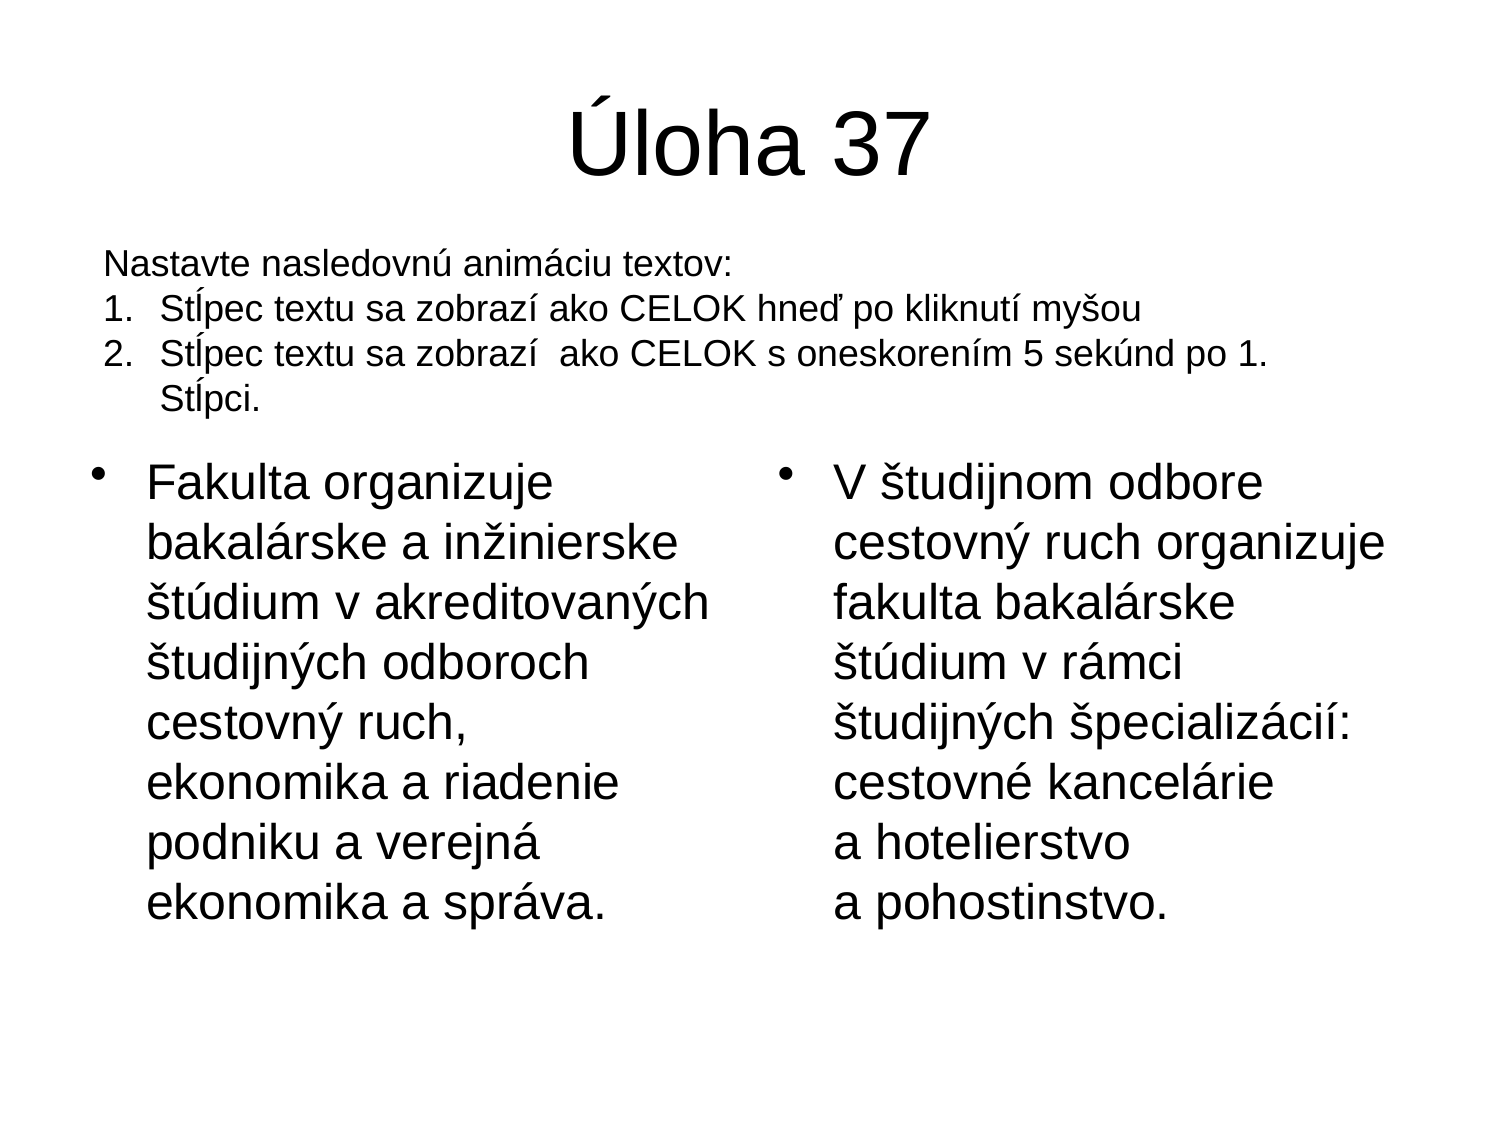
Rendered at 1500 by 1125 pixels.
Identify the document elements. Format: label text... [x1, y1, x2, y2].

text_box Nastavte nasledovnú animáciu textov: Stĺpec textu sa zobrazí ako CELOK hneď po kliknutí myšou Stĺpec textu sa zobrazí ako CELOK s oneskorením 5 sekúnd po 1. Stĺpci. [88, 233, 1341, 427]
list V študijnom odbore cestovný ruch organizuje fakulta bakalárske štúdium v rámci študijných špecializácií: cestovné kancelárie a hotelierstvo a pohostinstvo. [762, 441, 1426, 1006]
list Fakulta organizuje bakalárske a inžinierske štúdium v akreditovaných študijných odboroch cestovný ruch, ekonomika a riadenie podniku a verejná ekonomika a správa. [74, 441, 738, 1006]
title Úloha 37 [74, 44, 1426, 233]
